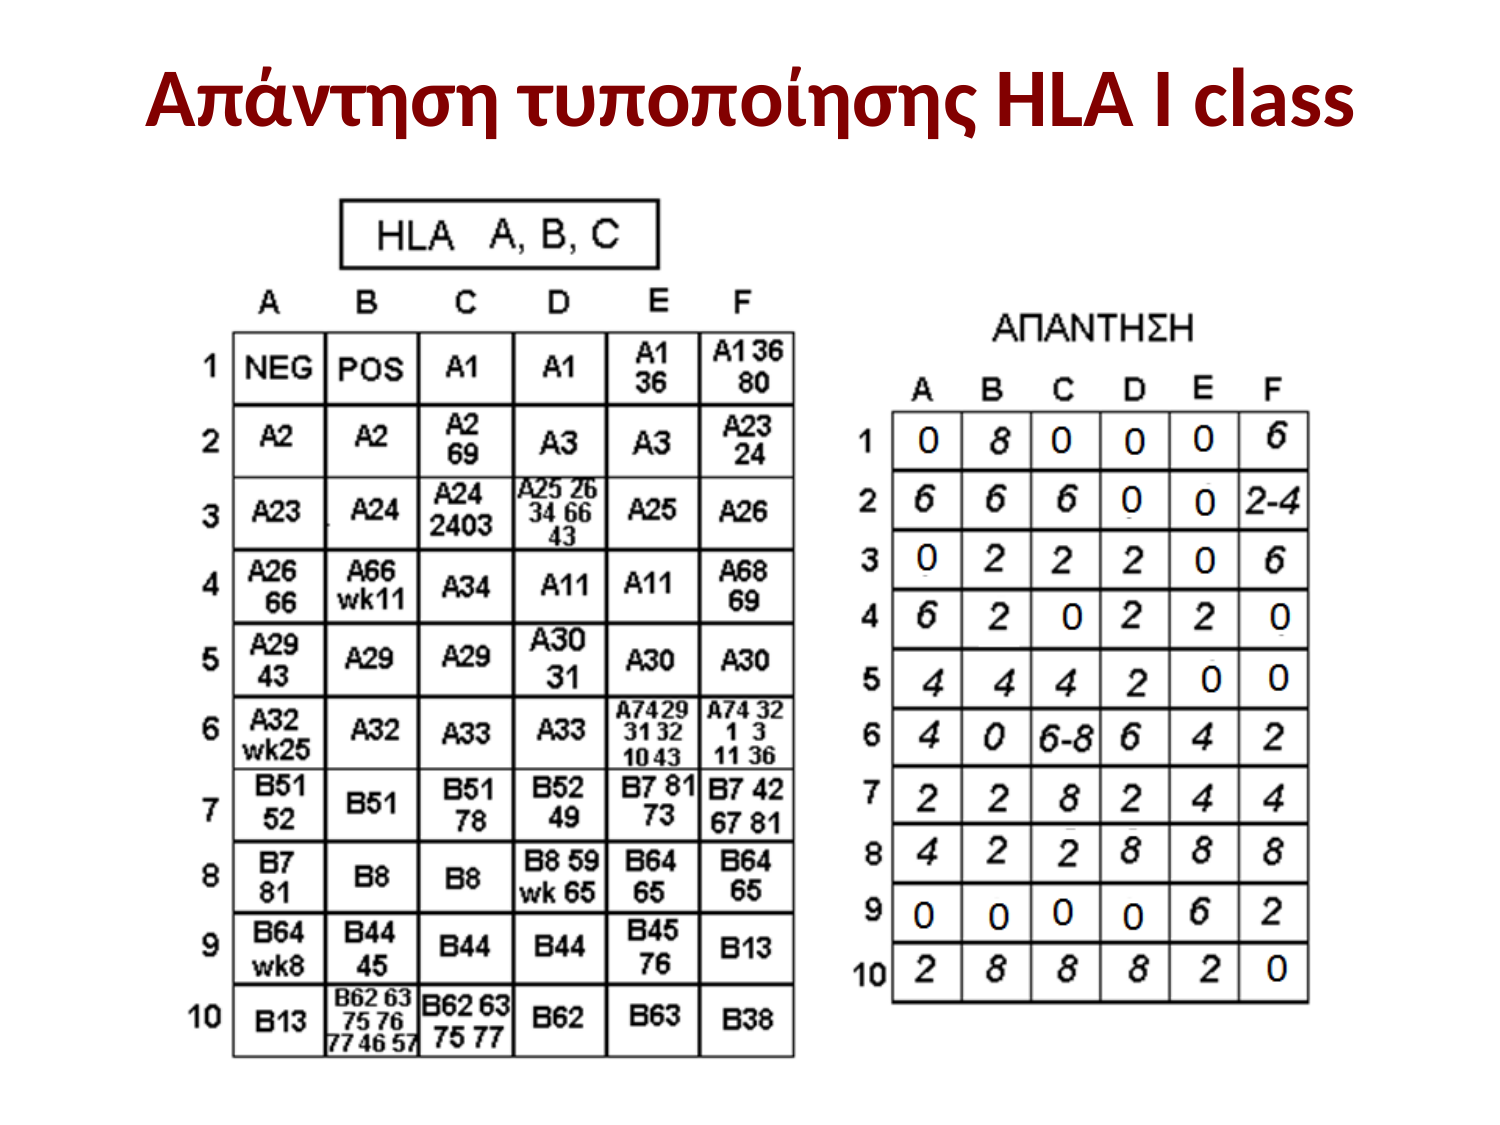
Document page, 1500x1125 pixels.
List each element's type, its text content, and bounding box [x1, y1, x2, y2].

title Απάντηση τυποποίησης HLA I class [76, 19, 1427, 169]
picture [170, 182, 1330, 1075]
